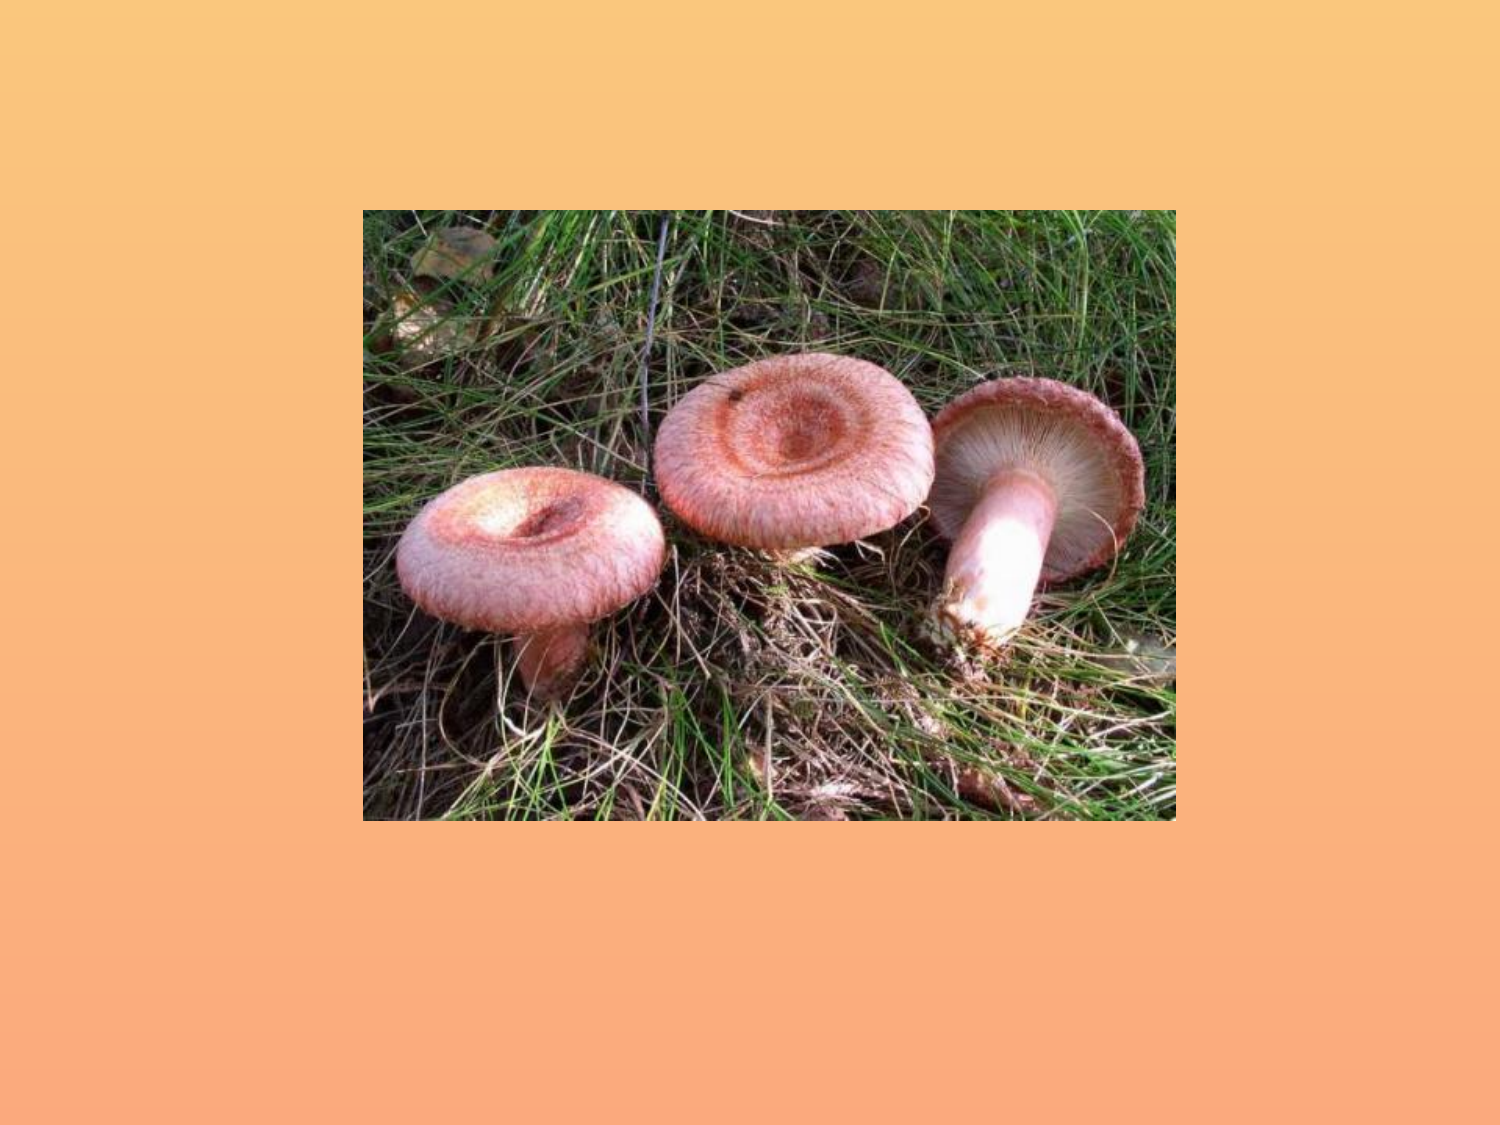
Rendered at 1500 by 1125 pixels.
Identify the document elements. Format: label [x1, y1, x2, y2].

picture [362, 210, 1176, 821]
